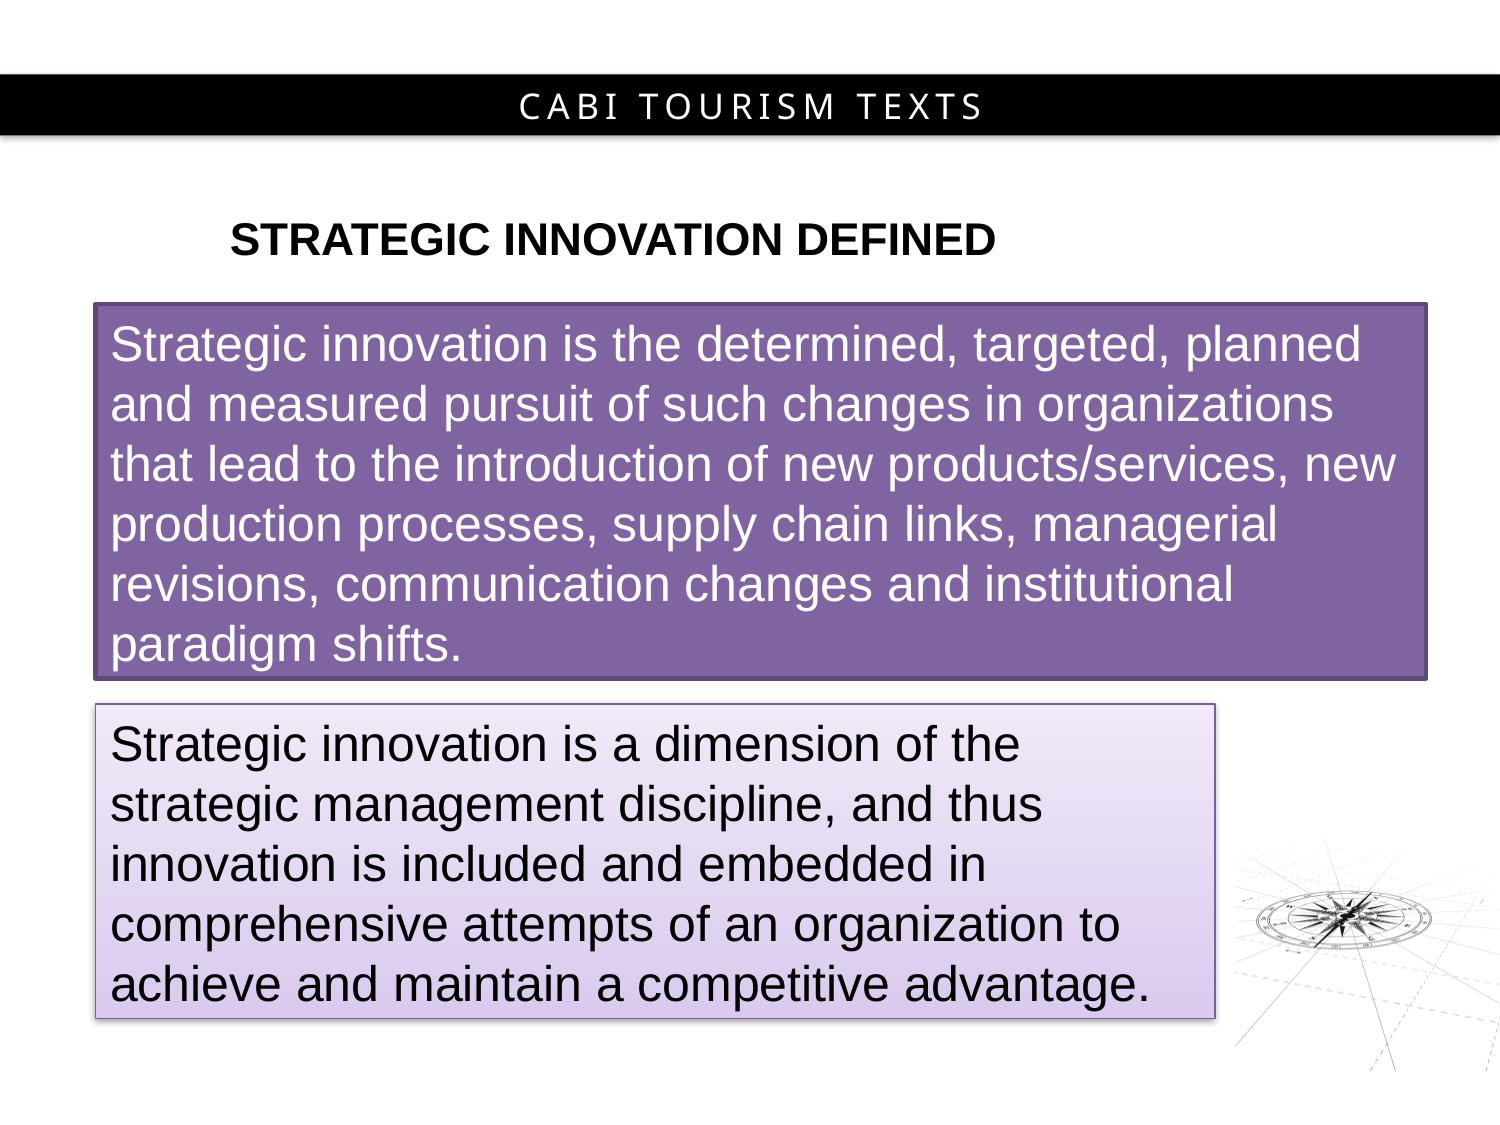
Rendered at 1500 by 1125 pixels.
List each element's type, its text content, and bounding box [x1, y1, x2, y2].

text_box STRATEGIC INNOVATION DEFINED [215, 202, 1396, 272]
text_box Strategic innovation is the determined, targeted, planned and measured pursuit of such changes in organizations that lead to the introduction of new products/services, new production processes, supply chain links, managerial revisions, communication changes and institutional paradigm shifts. [93, 302, 1428, 681]
text_box CABI TOURISM TEXTS [0, 74, 1500, 136]
picture [1234, 703, 1500, 1071]
text_box Strategic innovation is a dimension of the strategic management discipline, and thus innovation is included and embedded in comprehensive attempts of an organization to achieve and maintain a competitive advantage. [95, 703, 1216, 1019]
